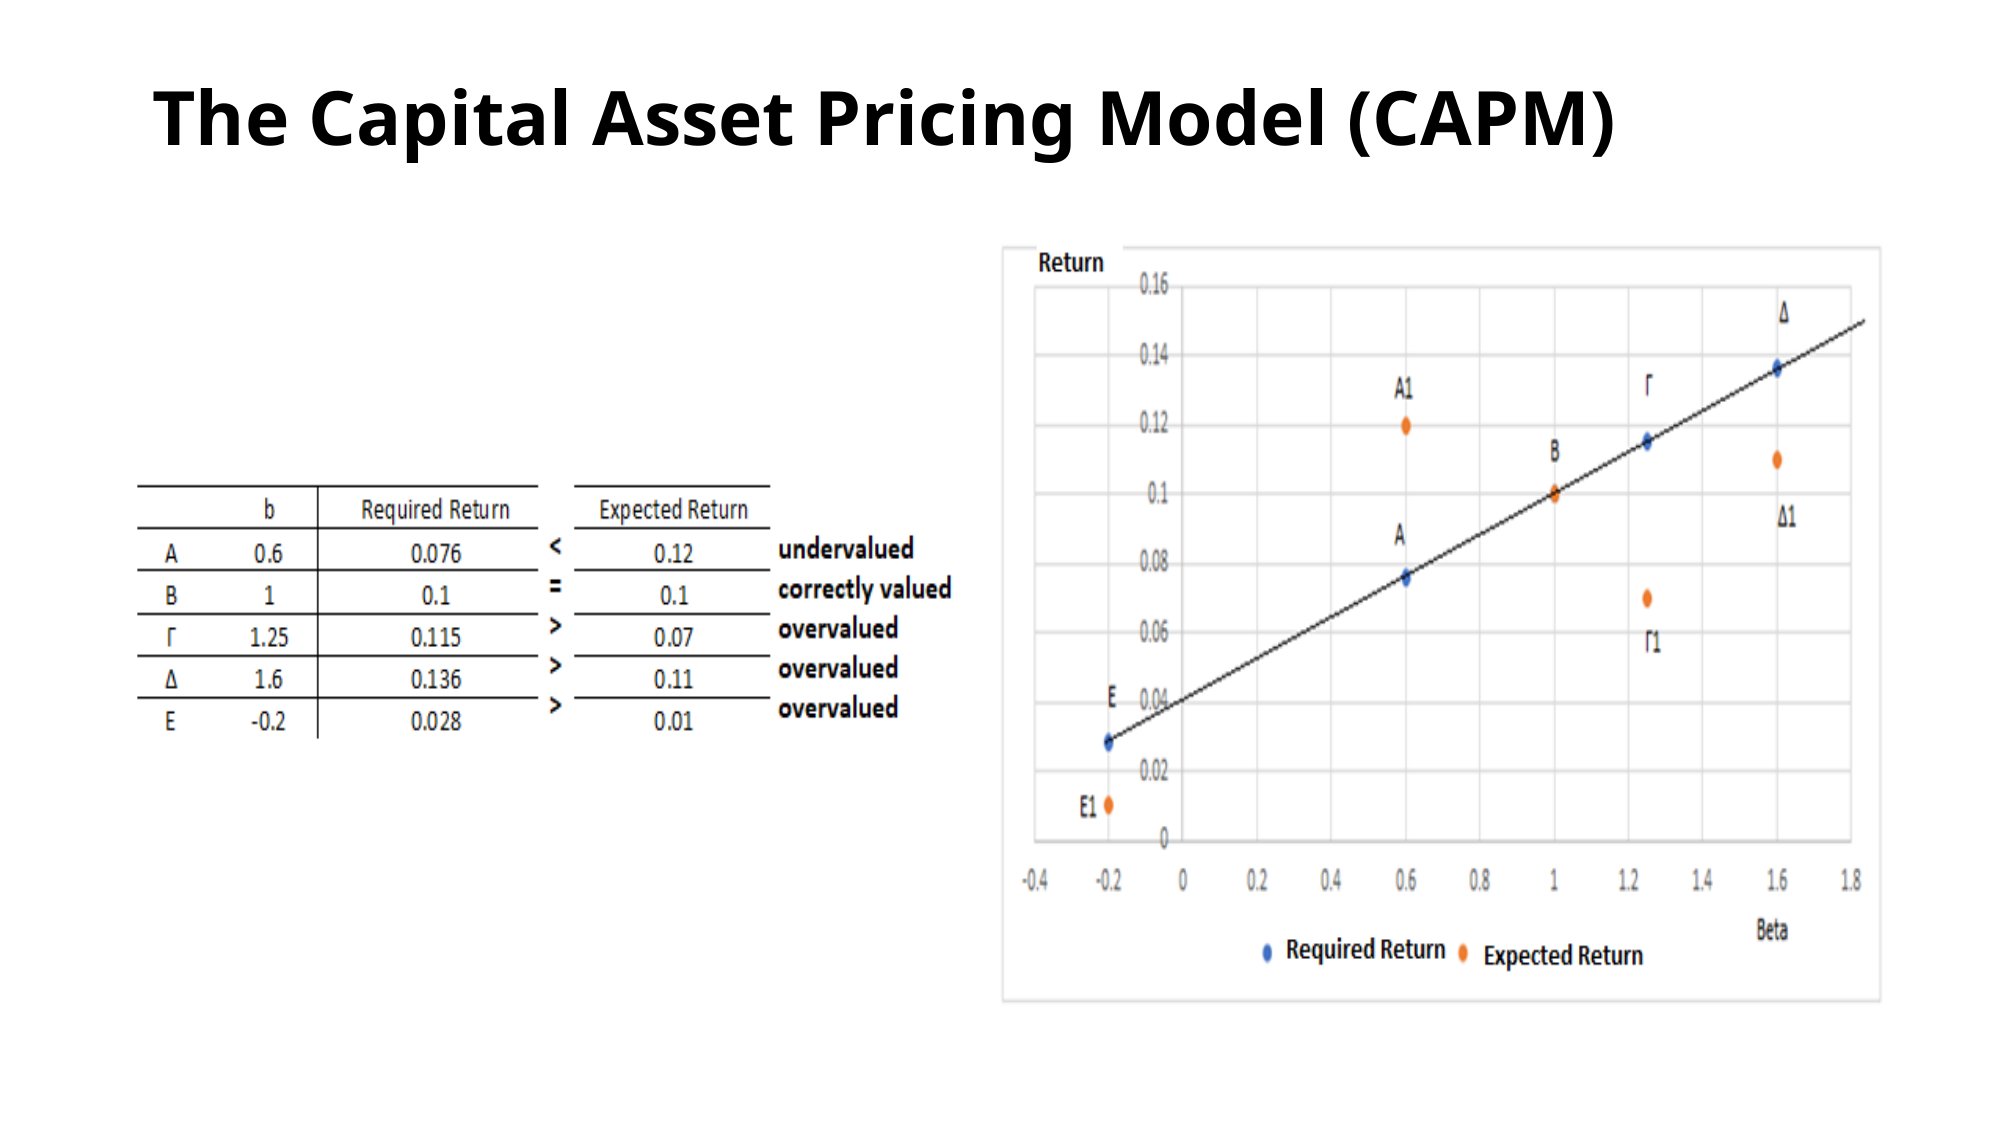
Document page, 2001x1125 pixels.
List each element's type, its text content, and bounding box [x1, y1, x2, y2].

title The Capital Asset Pricing Model (CAPM) [137, 59, 1863, 183]
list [137, 224, 1901, 1026]
